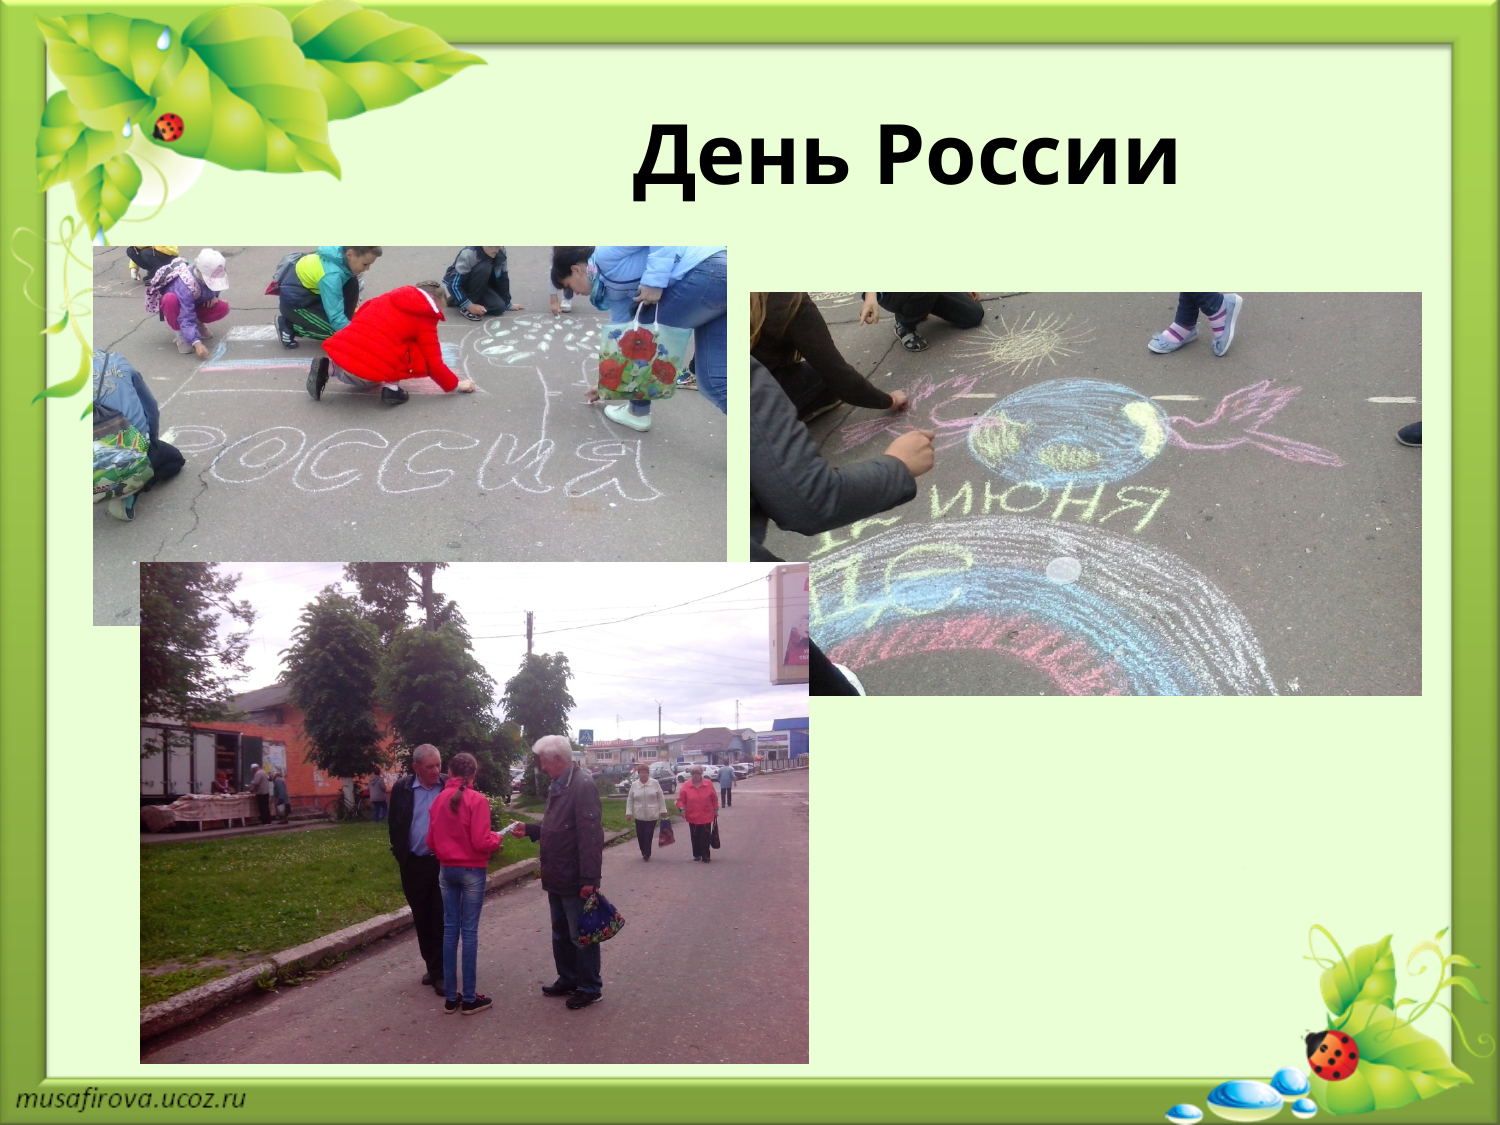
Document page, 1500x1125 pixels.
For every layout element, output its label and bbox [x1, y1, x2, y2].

picture [93, 245, 1423, 1064]
list [0, 0, 1500, 1125]
